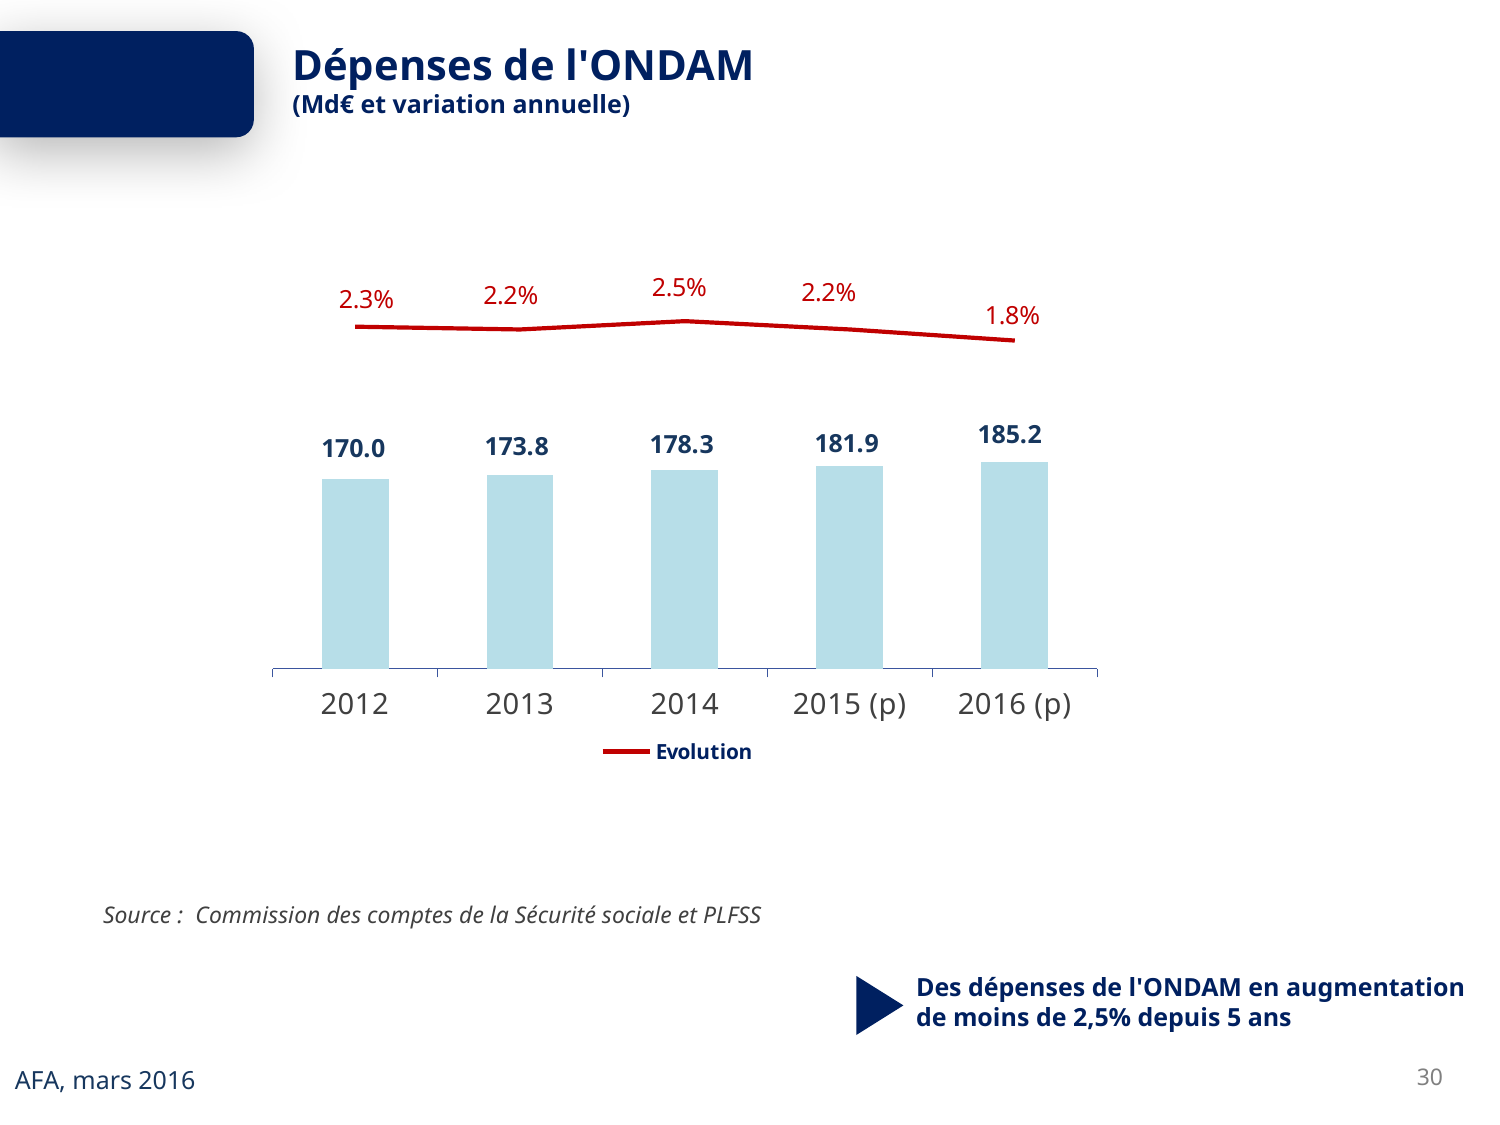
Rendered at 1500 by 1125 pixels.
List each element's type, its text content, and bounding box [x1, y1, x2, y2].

text_box Dépenses de l'ONDAM (Md€ et variation annuelle) [277, 30, 1246, 126]
chart [253, 231, 1117, 778]
text_box [0, 28, 257, 140]
text_box Des dépenses de l'ONDAM en augmentation de moins de 2,5% depuis 5 ans [901, 964, 1483, 1039]
text_box Source : Commission des comptes de la Sécurité sociale et PLFSS [88, 893, 951, 936]
